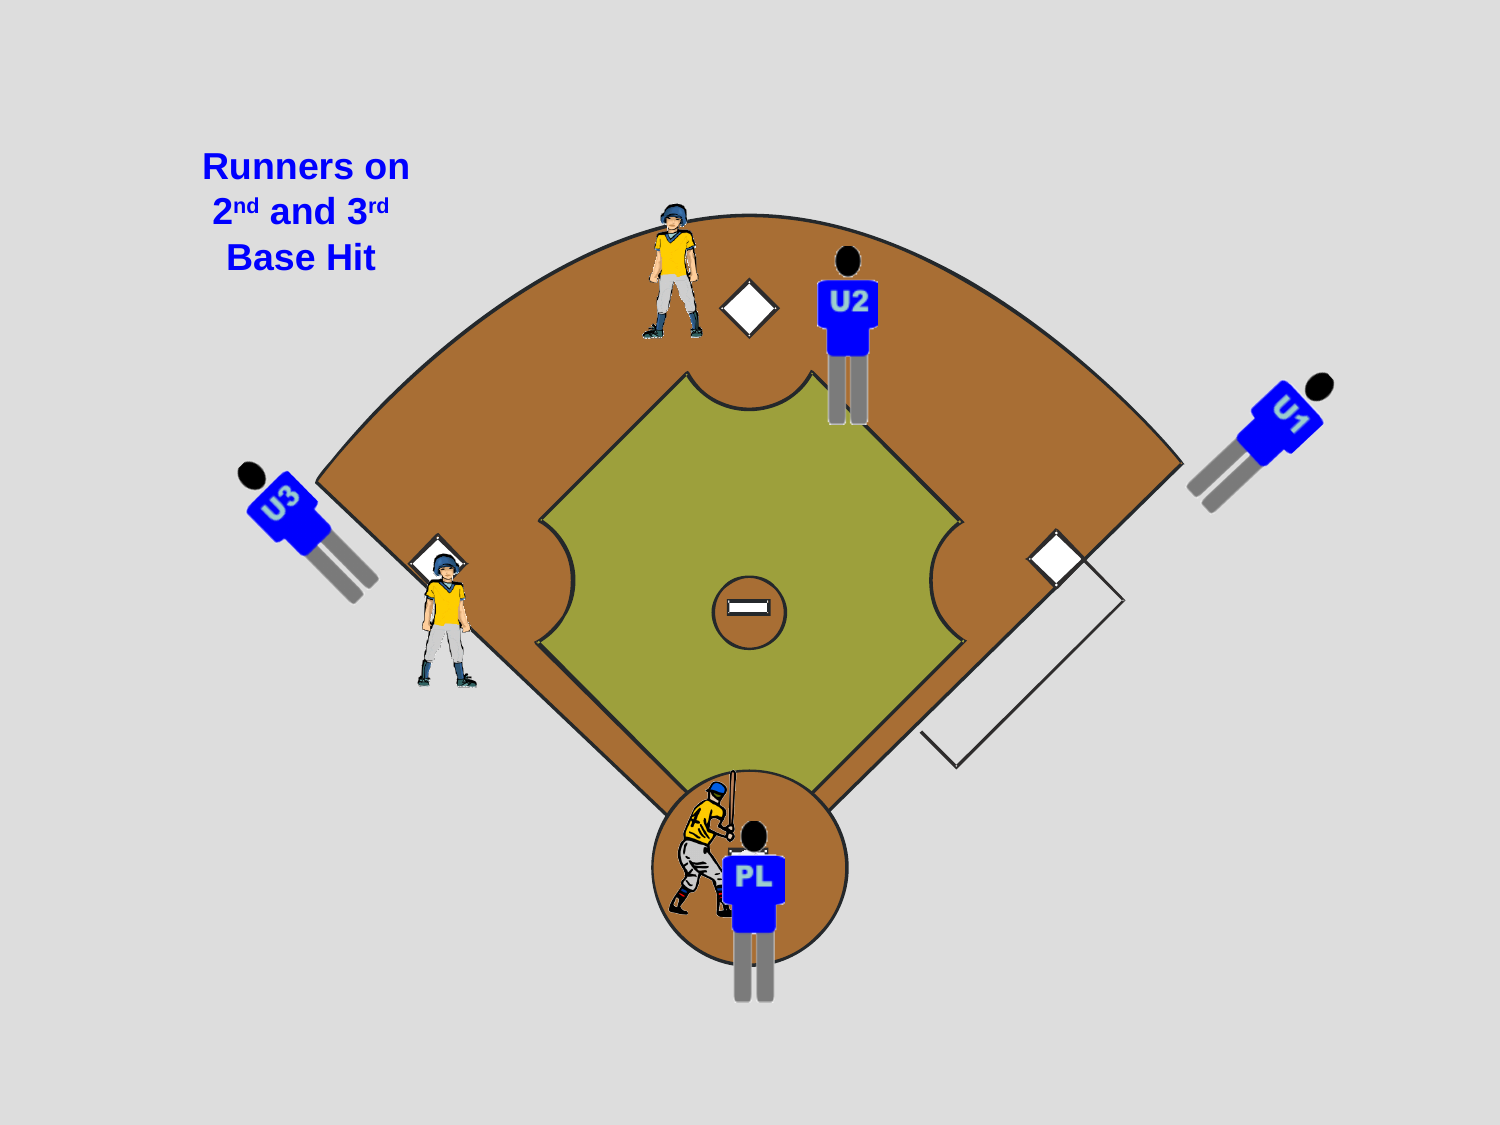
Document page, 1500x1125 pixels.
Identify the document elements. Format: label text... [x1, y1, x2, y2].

picture [221, 439, 387, 619]
text_box Runners on 2nd and 3rd Base Hit [115, 135, 498, 285]
picture [1178, 346, 1350, 529]
picture [817, 246, 878, 425]
picture [642, 203, 703, 339]
picture [667, 769, 785, 1003]
picture [417, 553, 477, 688]
